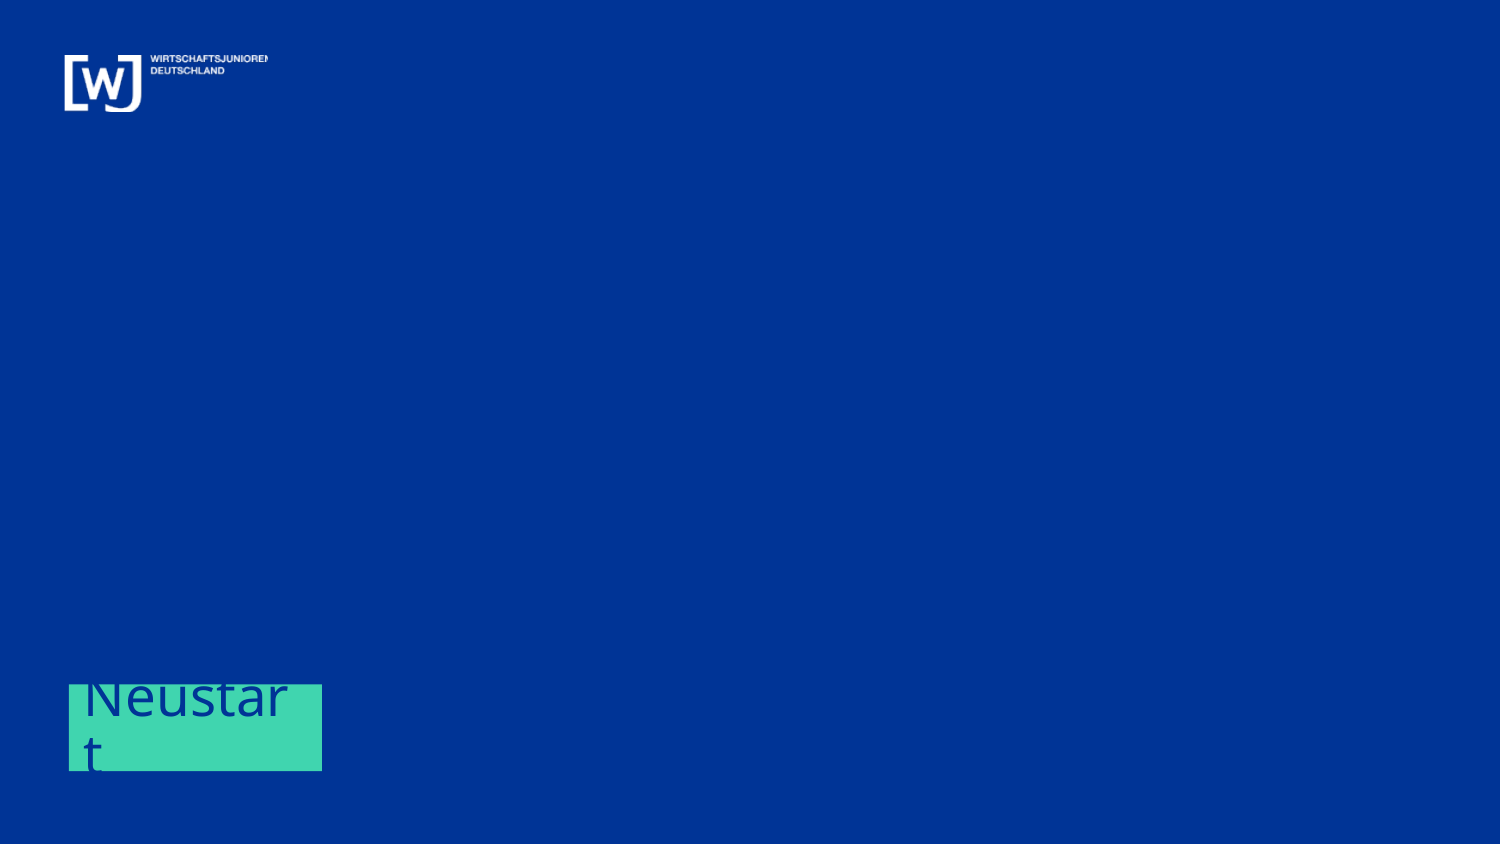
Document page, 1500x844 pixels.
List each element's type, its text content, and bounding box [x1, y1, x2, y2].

list Neustart [68, 684, 322, 772]
